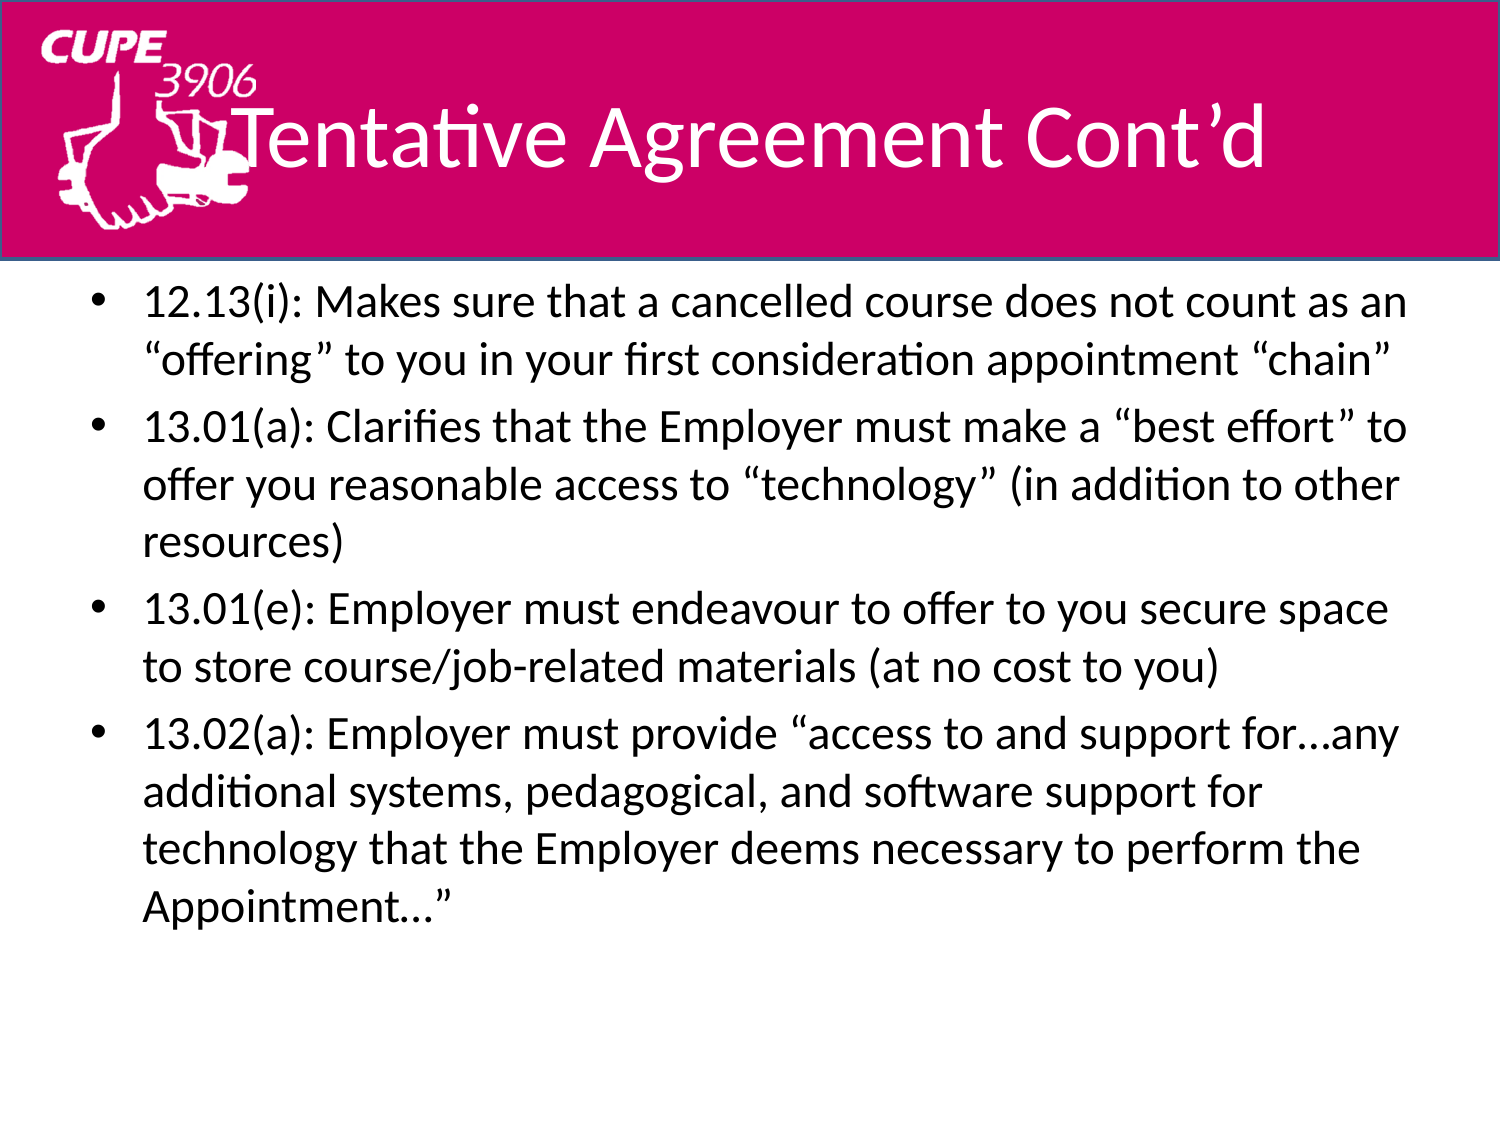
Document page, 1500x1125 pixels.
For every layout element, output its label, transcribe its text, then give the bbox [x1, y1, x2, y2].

picture [37, 24, 270, 235]
list 12.13(i): Makes sure that a cancelled course does not count as an “offering” to you in your first consideration appointment “chain” 13.01(a): Clarifies that the Employer must make a “best effort” to offer you reasonable access to “technology” (in addition to other resources) 13.01(e): Employer must endeavour to offer to you secure space to store course/job-related materials (at no cost to you) 13.02(a): Employer must provide “access to and support for…any additional systems, pedagogical, and software support for technology that the Employer deems necessary to perform the Appointment…” [75, 262, 1425, 1005]
text_box [0, 0, 1500, 261]
title Tentative Agreement Cont’d [274, 37, 1425, 225]
